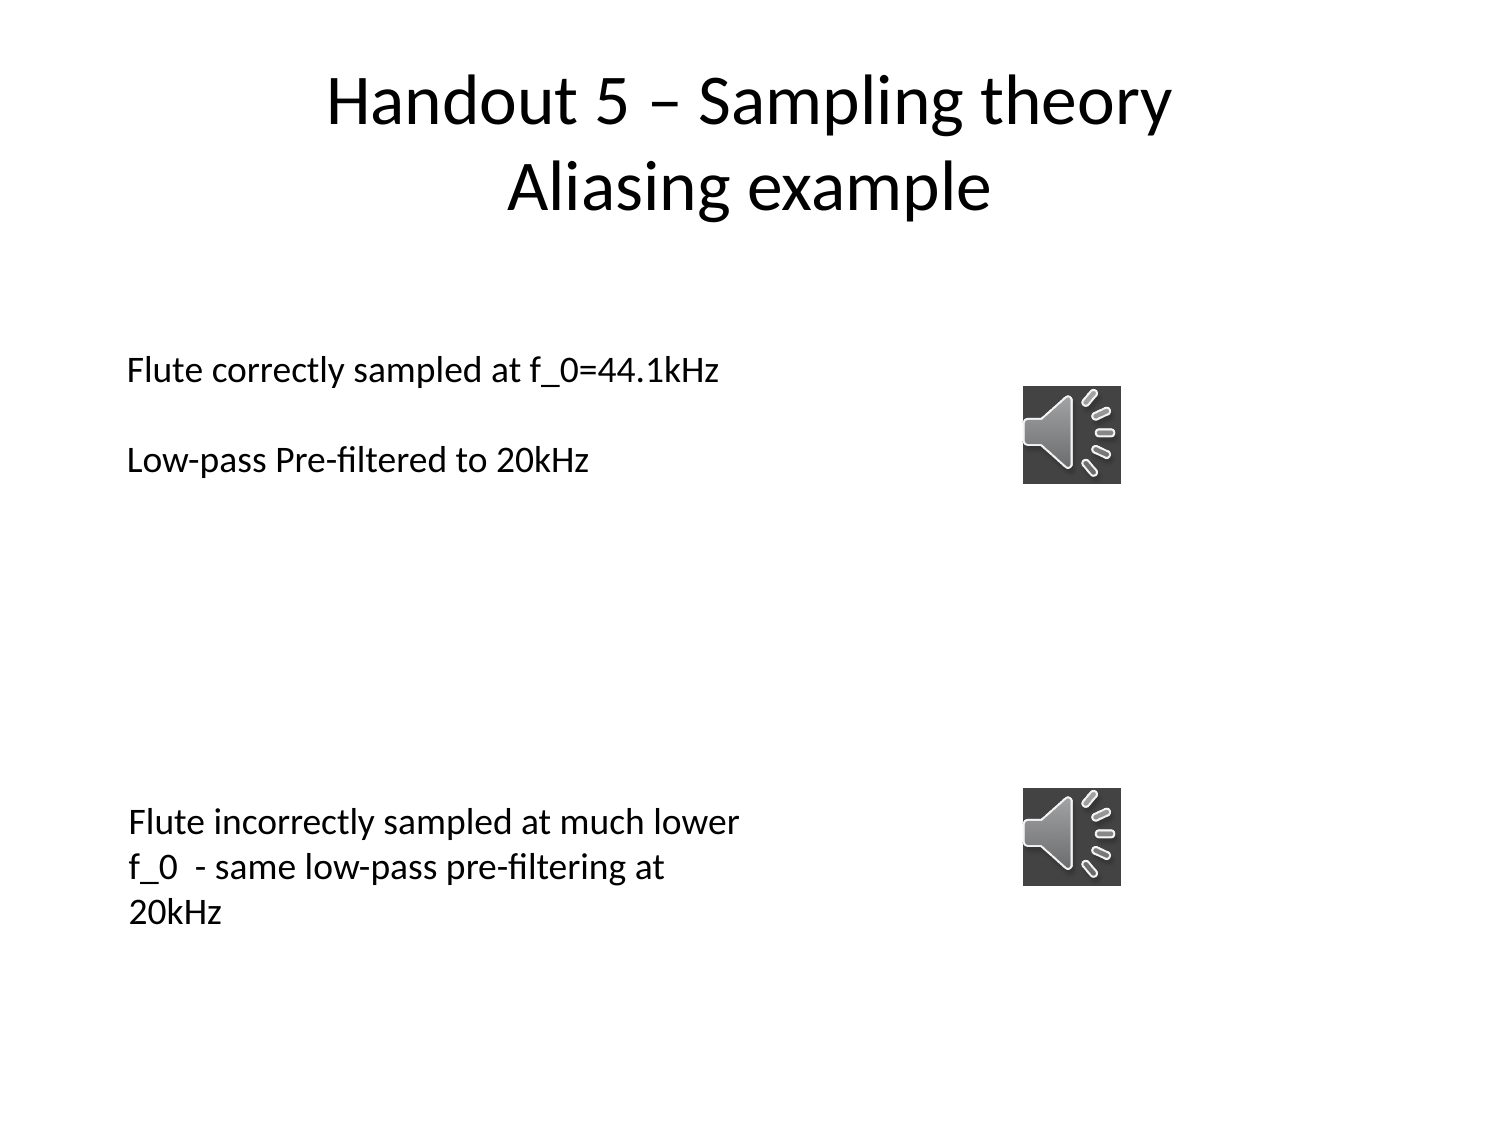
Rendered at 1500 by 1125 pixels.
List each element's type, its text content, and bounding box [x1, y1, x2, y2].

title Handout 5 – Sampling theory Aliasing example [75, 45, 1425, 233]
text_box Flute correctly sampled at f_0=44.1kHz Low-pass Pre-filtered to 20kHz [112, 338, 774, 488]
picture [1021, 786, 1122, 888]
text_box Flute incorrectly sampled at much lower f_0 - same low-pass pre-filtering at 20kHz [113, 789, 776, 940]
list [1021, 385, 1122, 486]
